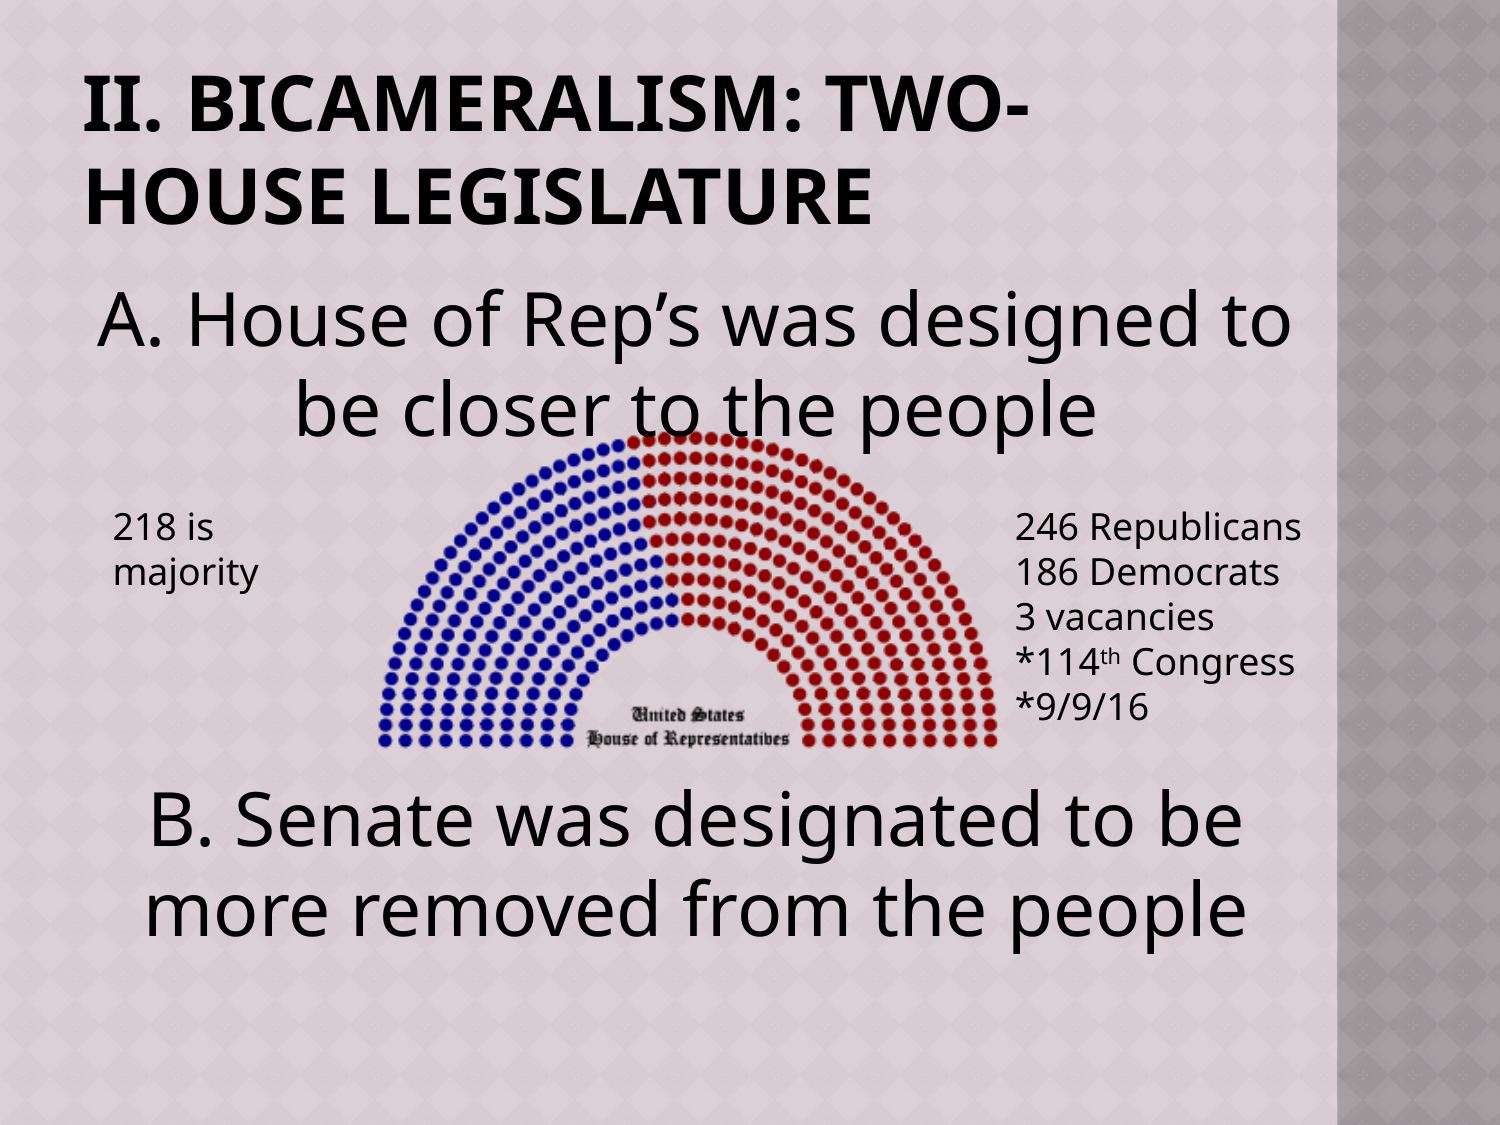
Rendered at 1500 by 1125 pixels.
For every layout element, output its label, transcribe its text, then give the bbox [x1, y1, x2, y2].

list A. House of Rep’s was designed to be closer to the people B. Senate was designated to be more removed from the people [75, 264, 1319, 1059]
text_box 246 Republicans 186 Democrats 3 vacancies *114th Congress *9/9/16 [1036, 495, 1353, 736]
title II. Bicameralism: two-house legislature [75, 52, 1263, 240]
picture [351, 417, 1029, 774]
text_box 218 is majority [97, 495, 346, 601]
